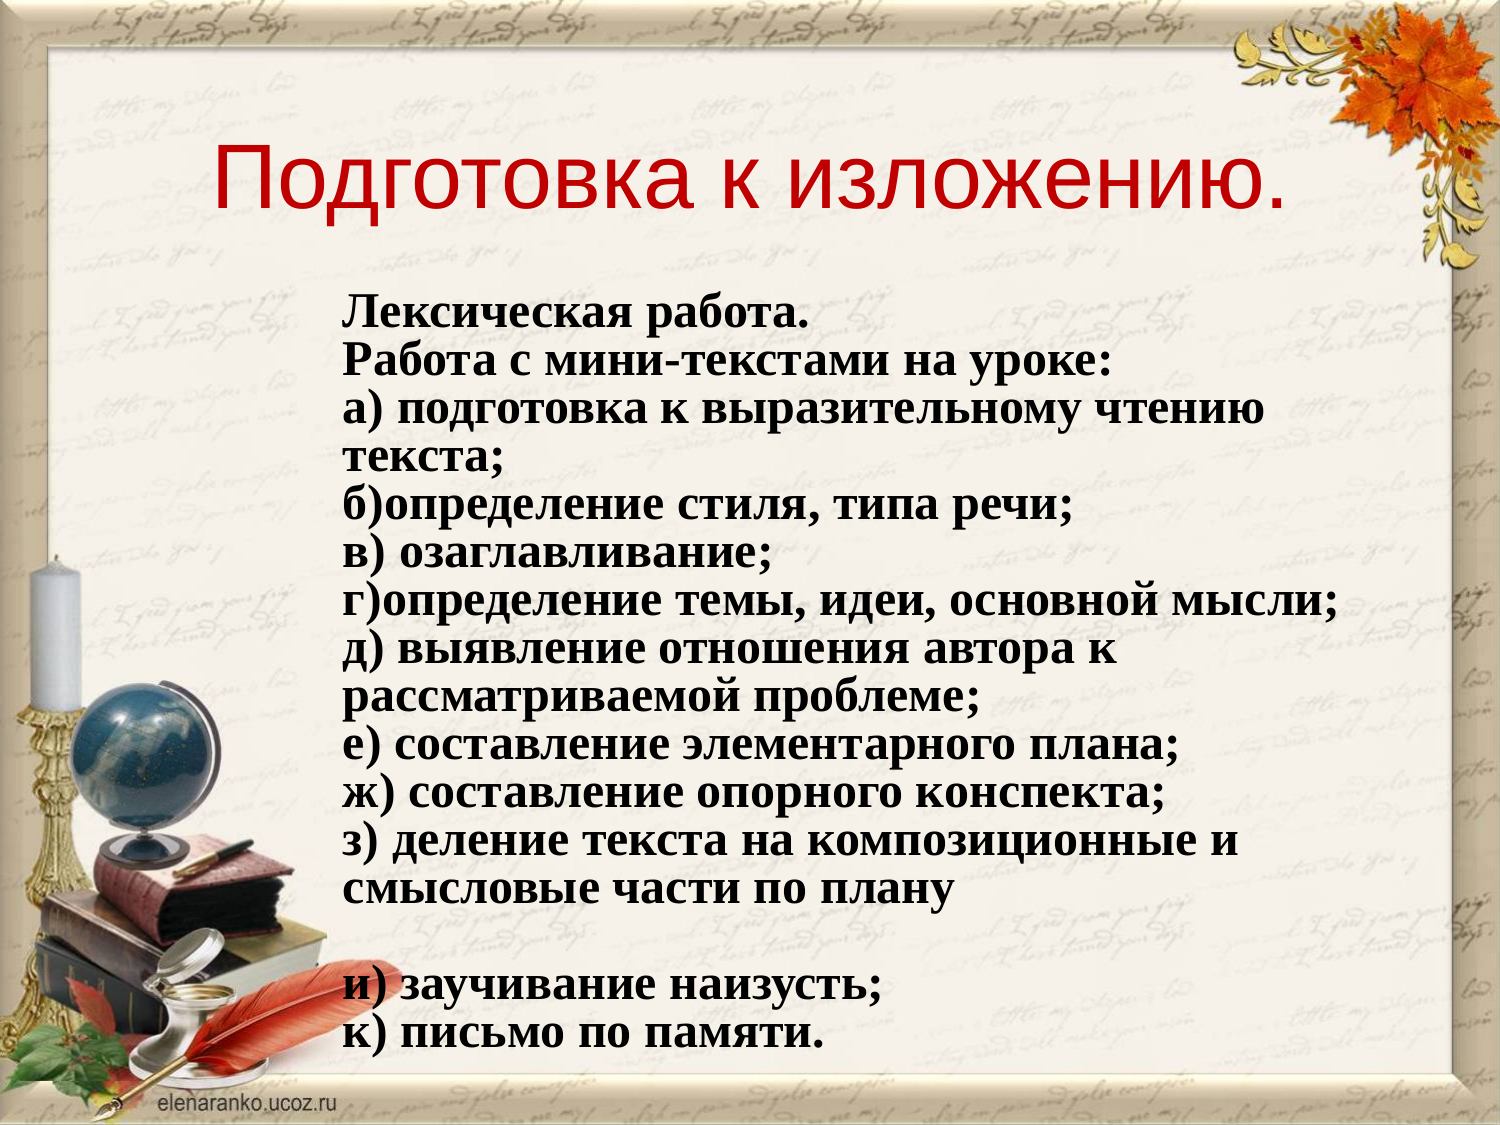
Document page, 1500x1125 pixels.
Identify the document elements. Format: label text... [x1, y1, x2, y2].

text_box Лексическая работа. Работа с мини-текстами на уроке: а) подготовка к выразительному чтению текста; б)определение стиля, типа речи; в) озаглавливание; г)определение темы, идеи, основной мысли; д) выявление отношения автора к рассматриваемой проблеме; е) составление элементарного плана; ж) составление опорного конспекта; з) деление текста на композиционные и смысловые части по плану и) заучивание наизусть; к) письмо по памяти. [328, 282, 1430, 1065]
picture [0, 0, 1500, 1125]
title Подготовка к изложению. [76, 78, 1427, 266]
